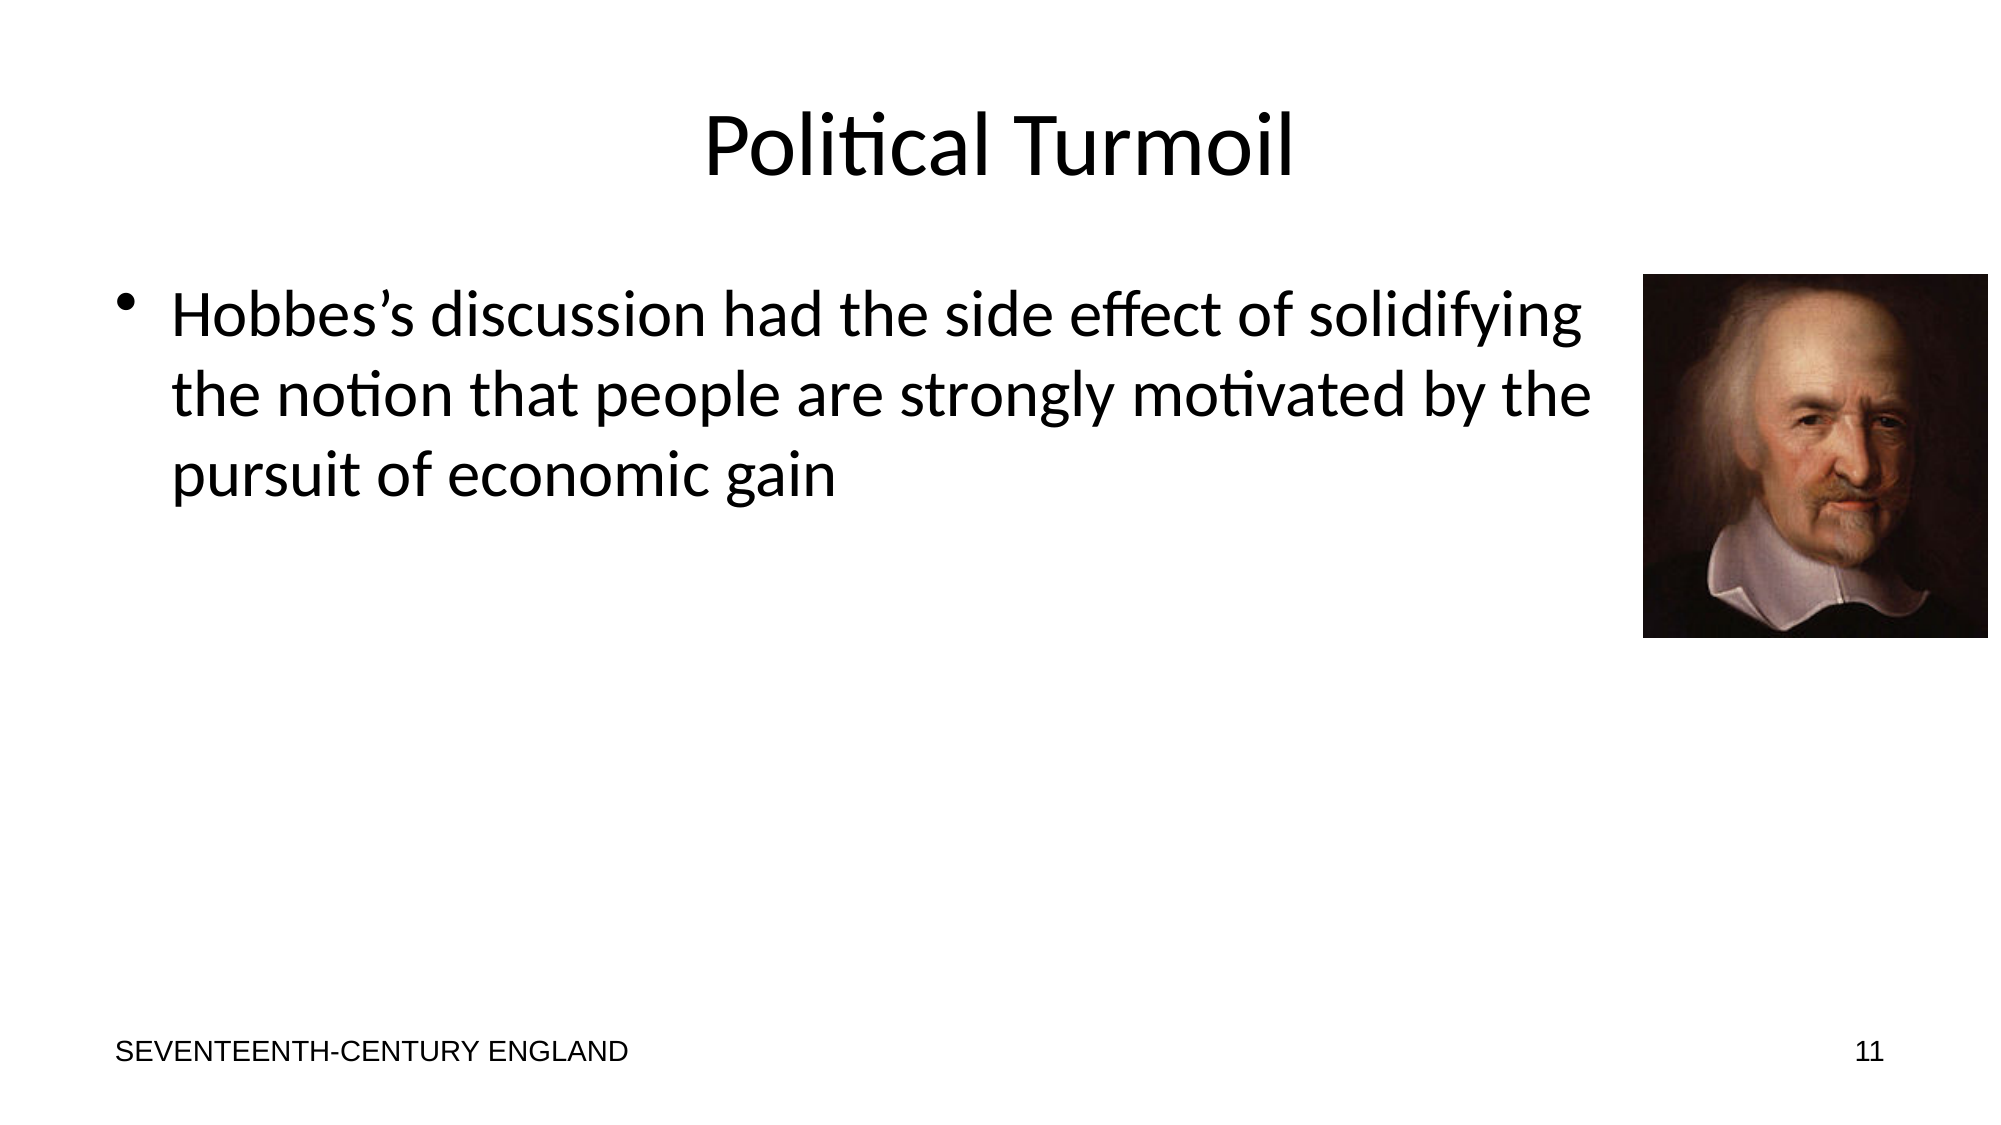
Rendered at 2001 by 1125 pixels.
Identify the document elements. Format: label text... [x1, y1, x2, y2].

list Hobbes’s discussion had the side effect of solidifying the notion that people are strongly motivated by the pursuit of economic gain [99, 262, 1644, 1005]
slide_number 11 [1433, 1024, 1901, 1103]
footer SEVENTEENTH-CENTURY ENGLAND [99, 1024, 1317, 1103]
picture [1643, 274, 1988, 638]
title Political Turmoil [99, 45, 1900, 233]
